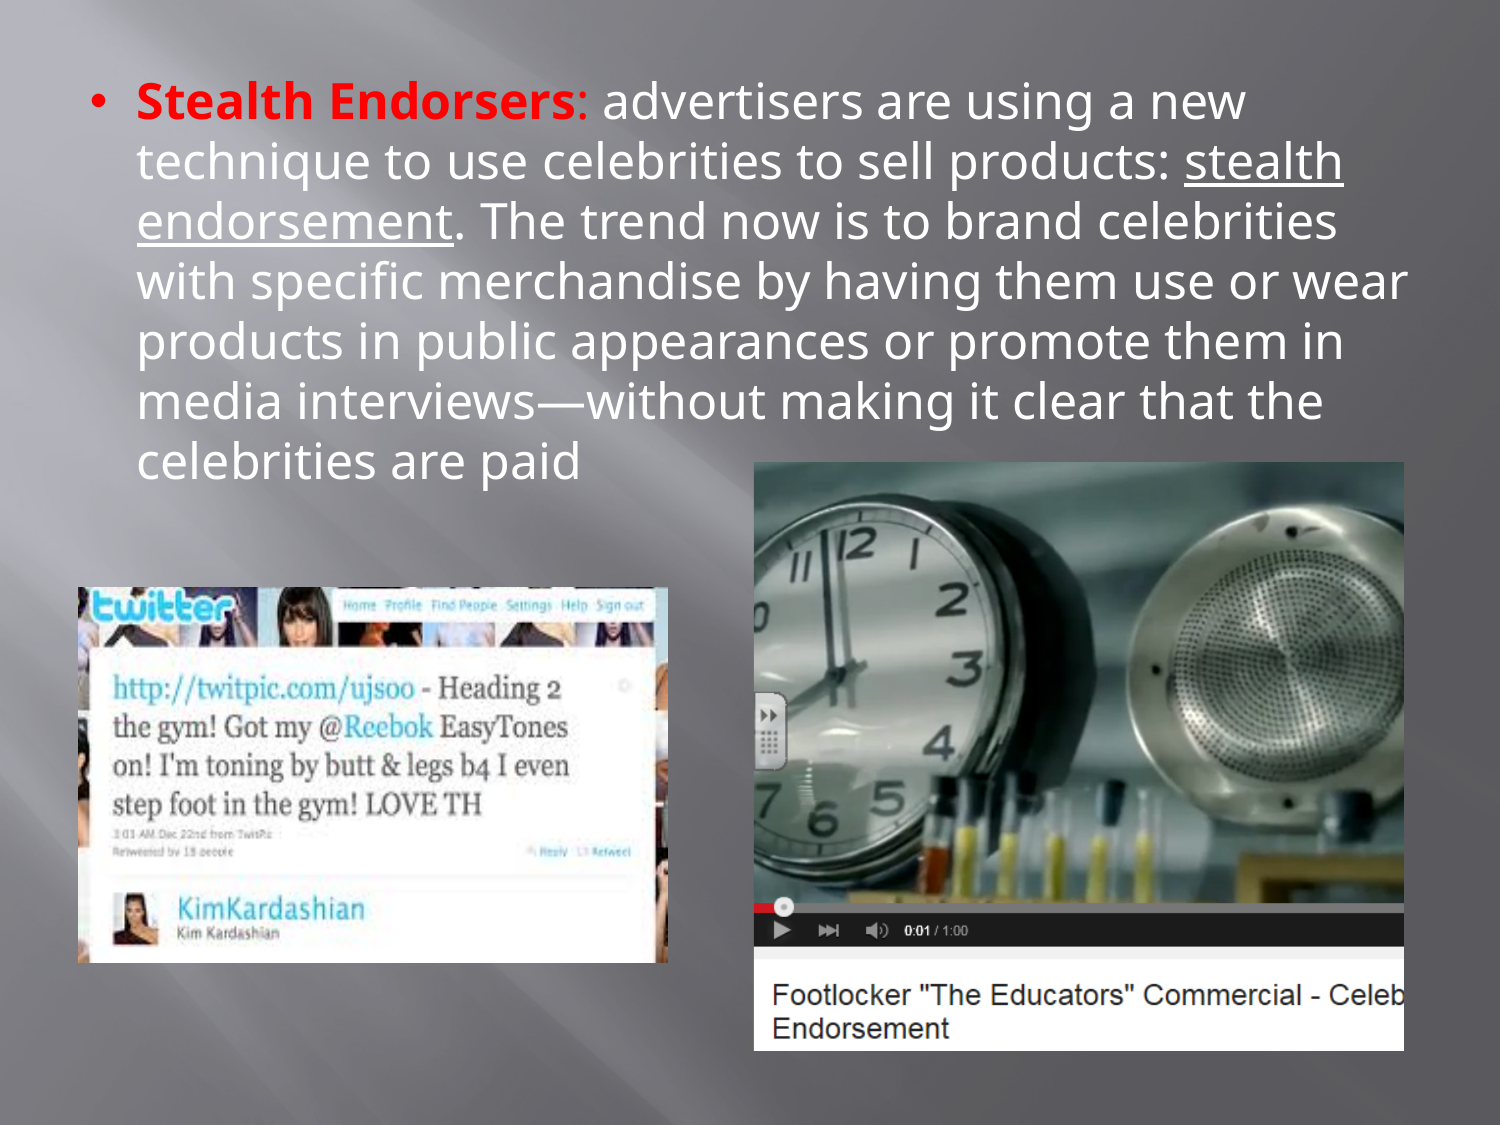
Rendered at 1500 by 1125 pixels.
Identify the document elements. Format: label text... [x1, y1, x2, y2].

picture [78, 587, 668, 963]
text_box Stealth Endorsers: advertisers are using a new technique to use celebrities to sell products: stealth endorsement. The trend now is to brand celebrities with specific merchandise by having them use or wear products in public appearances or promote them in media interviews—without making it clear that the celebrities are paid [74, 62, 1438, 498]
picture [753, 462, 1405, 1051]
